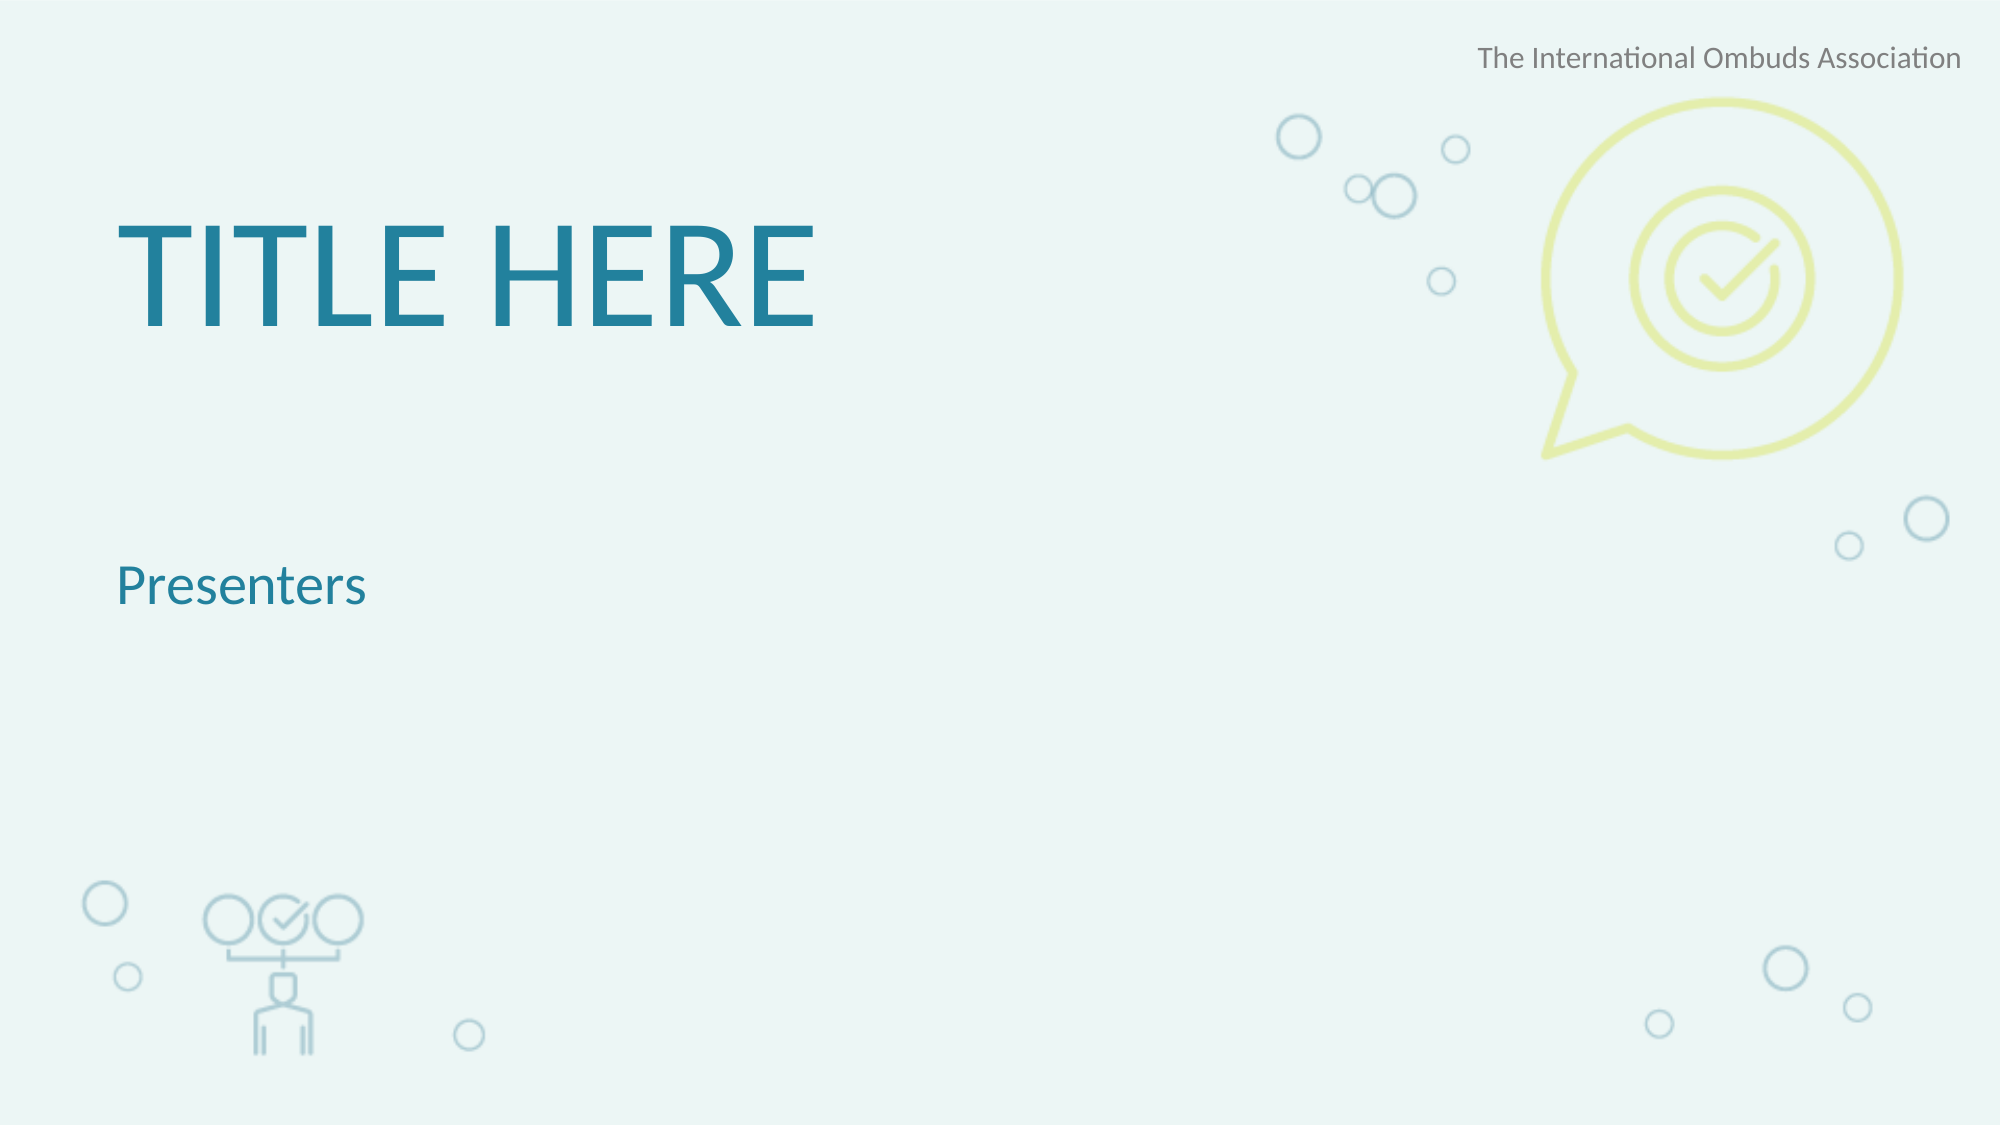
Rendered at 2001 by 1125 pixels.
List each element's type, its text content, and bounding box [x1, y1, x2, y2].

title TITLE HERE [102, 140, 1359, 412]
picture [0, 0, 2000, 1125]
text_box The International Ombuds Association [1462, 34, 1984, 118]
text_box Presenters [102, 547, 1602, 819]
